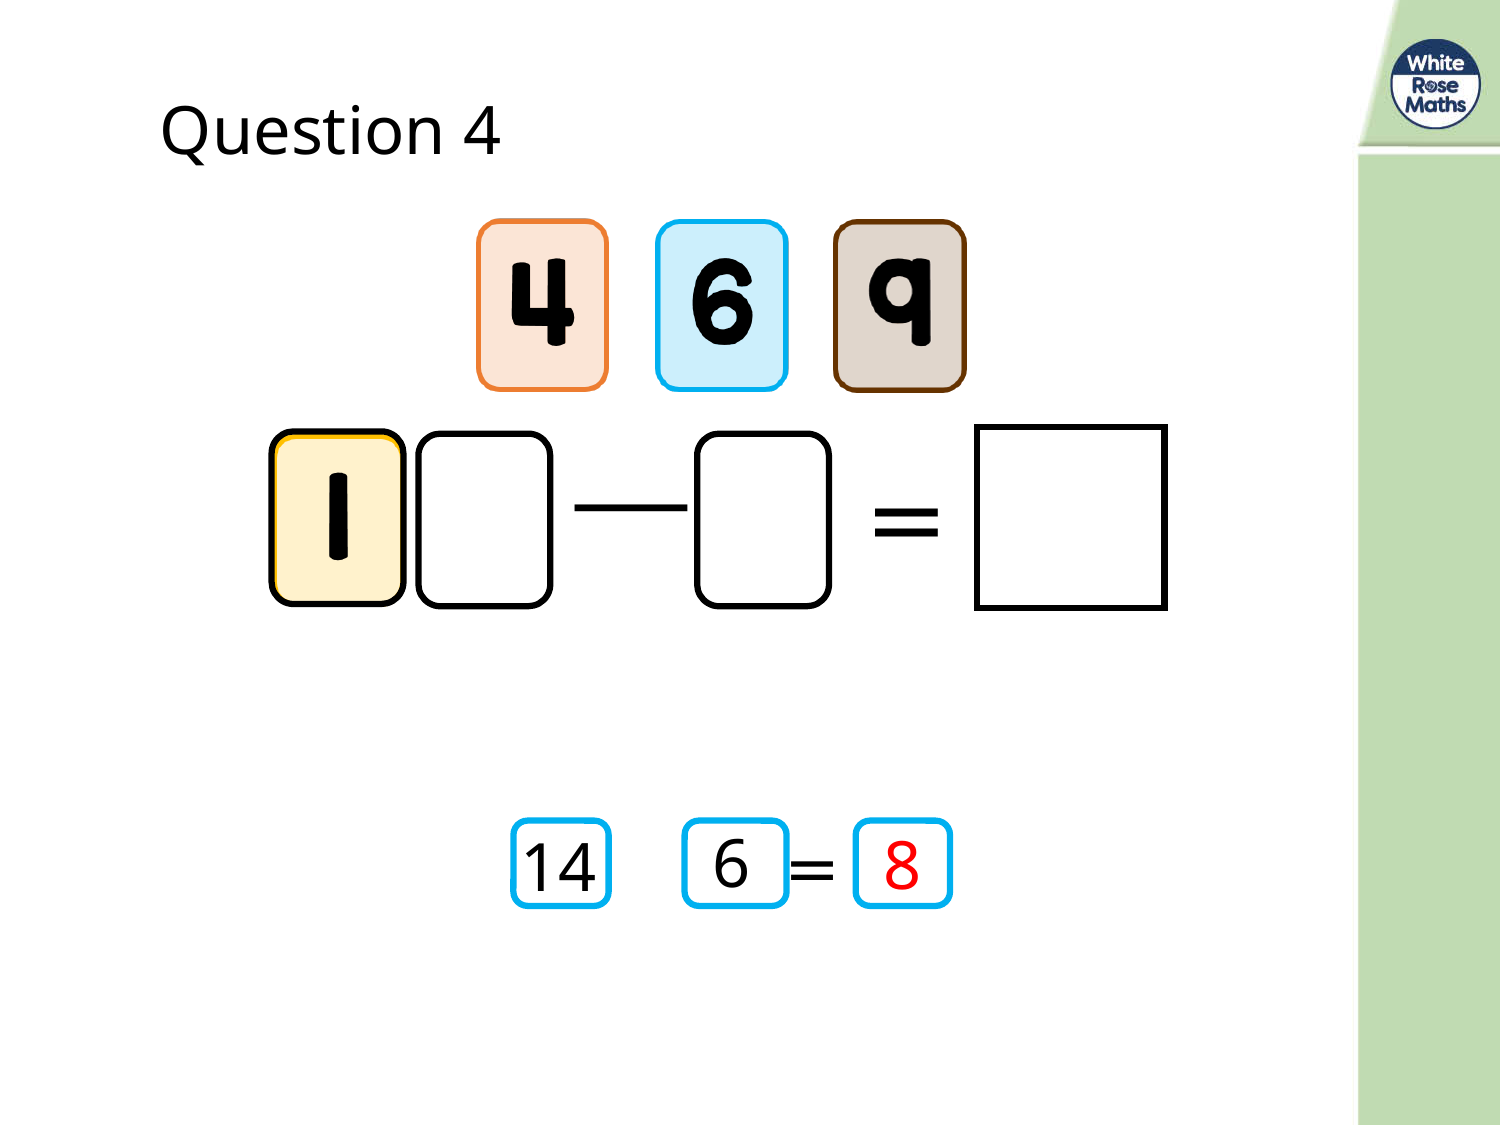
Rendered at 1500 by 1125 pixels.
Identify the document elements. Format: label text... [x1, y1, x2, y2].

text_box = [762, 815, 848, 910]
text_box [976, 426, 1166, 609]
text_box [854, 819, 952, 907]
text_box Question 4 [0, 80, 838, 175]
text_box [696, 473, 831, 608]
text_box [511, 468, 552, 608]
text_box 6 [677, 813, 786, 909]
text_box 14 [504, 817, 614, 913]
picture [0, 0, 1500, 1125]
text_box = [825, 475, 976, 578]
text_box 8 [848, 815, 957, 911]
